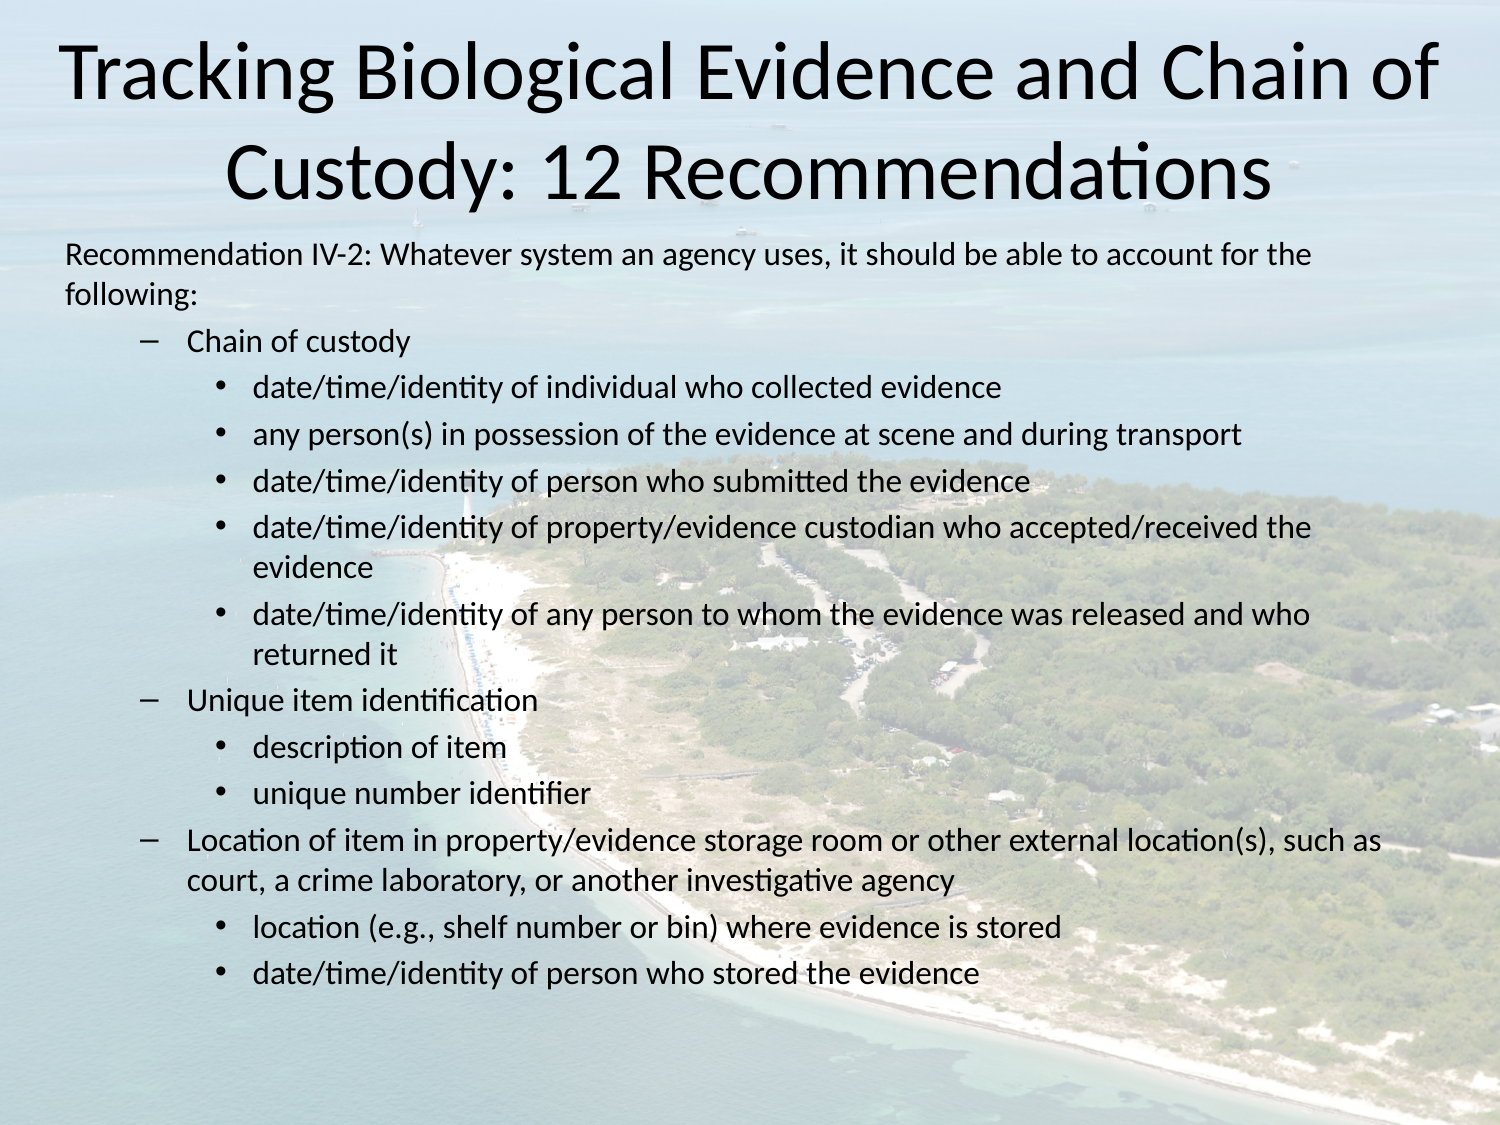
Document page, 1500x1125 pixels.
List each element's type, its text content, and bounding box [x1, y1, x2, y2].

title Tracking Biological Evidence and Chain of Custody: 12 Recommendations [0, 0, 1500, 233]
list Recommendation IV-2: Whatever system an agency uses, it should be able to account for the following: Chain of custody date/time/identity of individual who collected evidence any person(s) in possession of the evidence at scene and during transport date/time/identity of person who submitted the evidence date/time/identity of property/evidence custodian who accepted/received the evidence date/time/identity of any person to whom the evidence was released and who returned it Unique item identification description of item unique number identifier Location of item in property/evidence storage room or other external location(s), such as court, a crime laboratory, or another investigative agency location (e.g., shelf number or bin) where evidence is stored date/time/identity of person who stored the evidence [50, 224, 1425, 1063]
